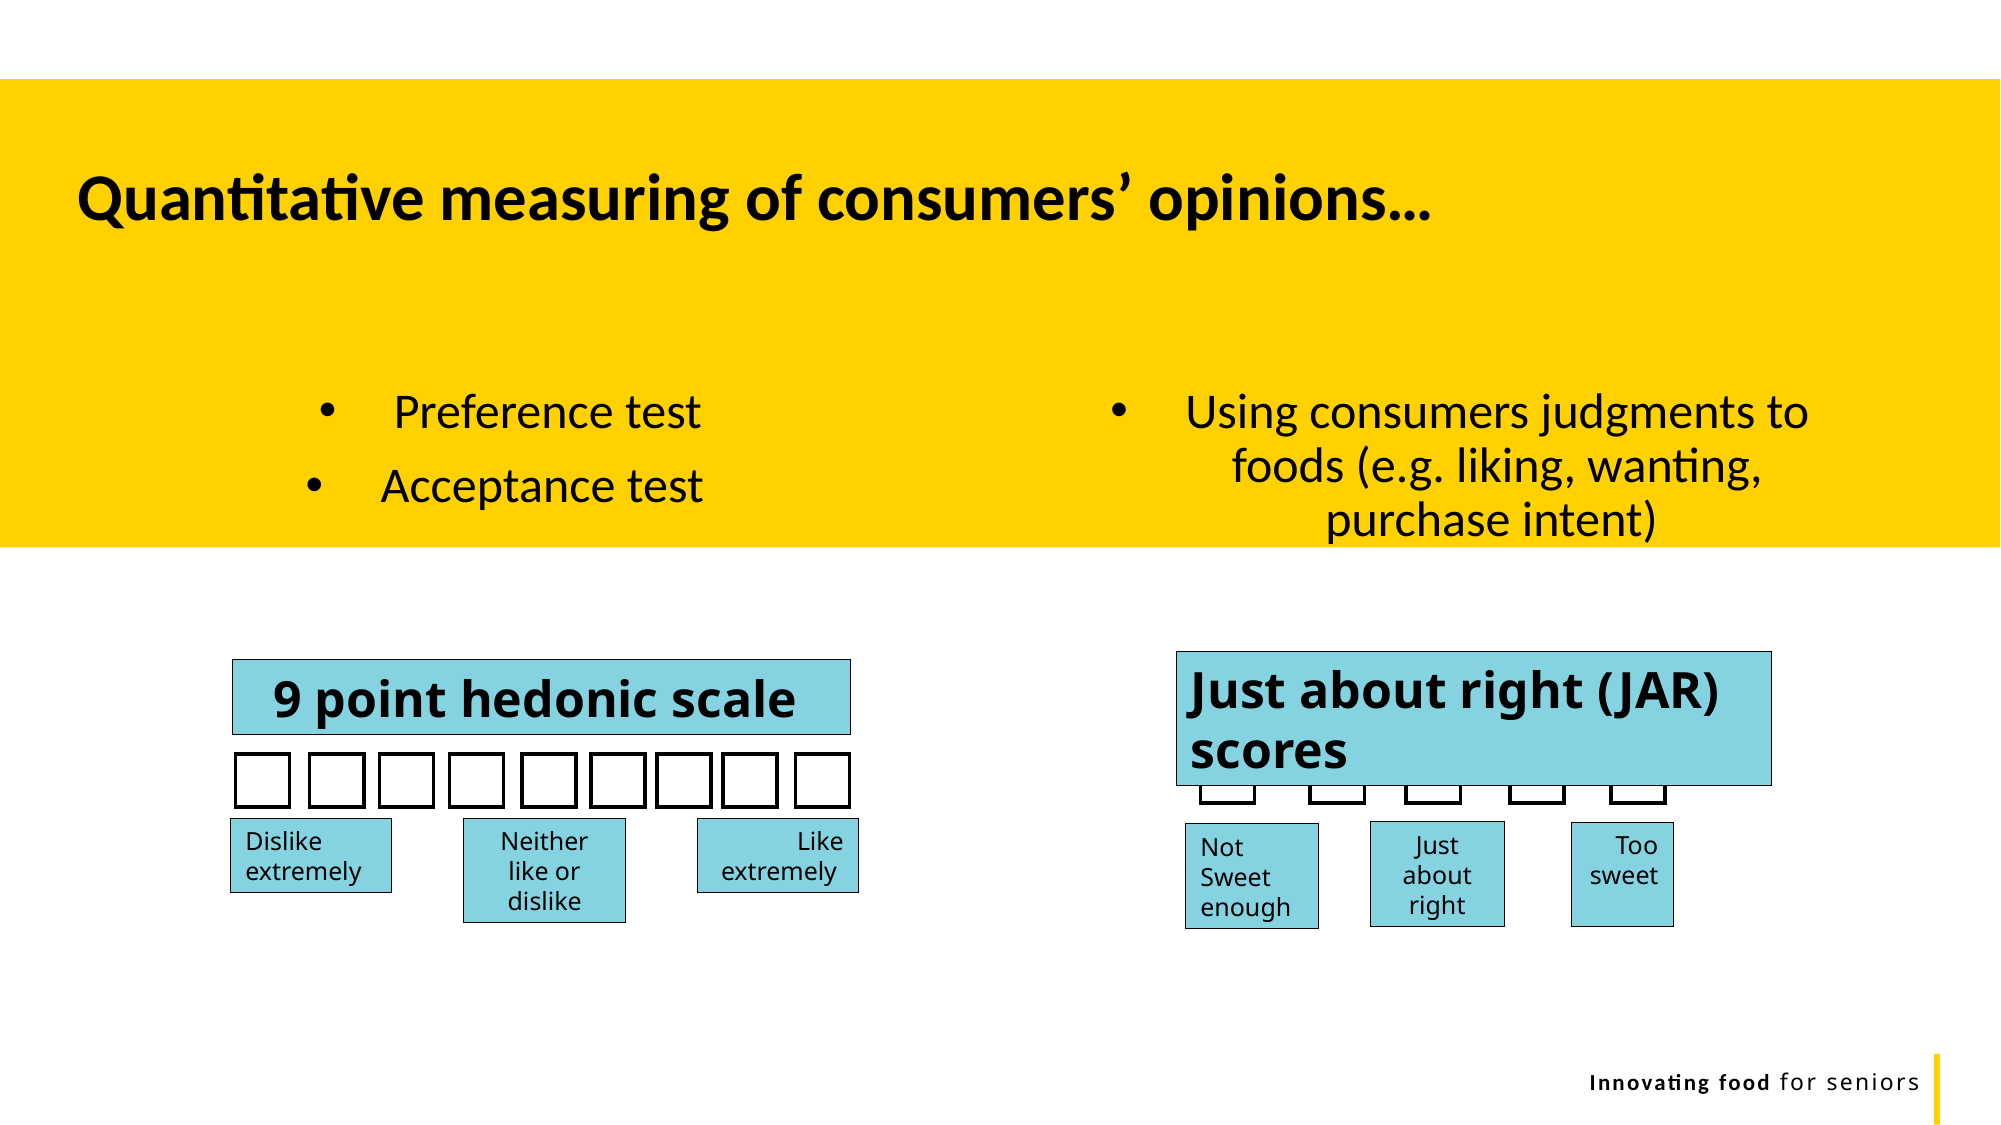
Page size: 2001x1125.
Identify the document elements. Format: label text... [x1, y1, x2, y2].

list Using consumers judgments to foods (e.g. liking, wanting, purchase intent) [1053, 377, 1867, 1031]
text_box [230, 659, 859, 894]
list Preference test Acceptance test [103, 377, 918, 1031]
text_box Quantitative measuring of consumers’ opinions… [62, 146, 2000, 242]
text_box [1175, 651, 1772, 930]
